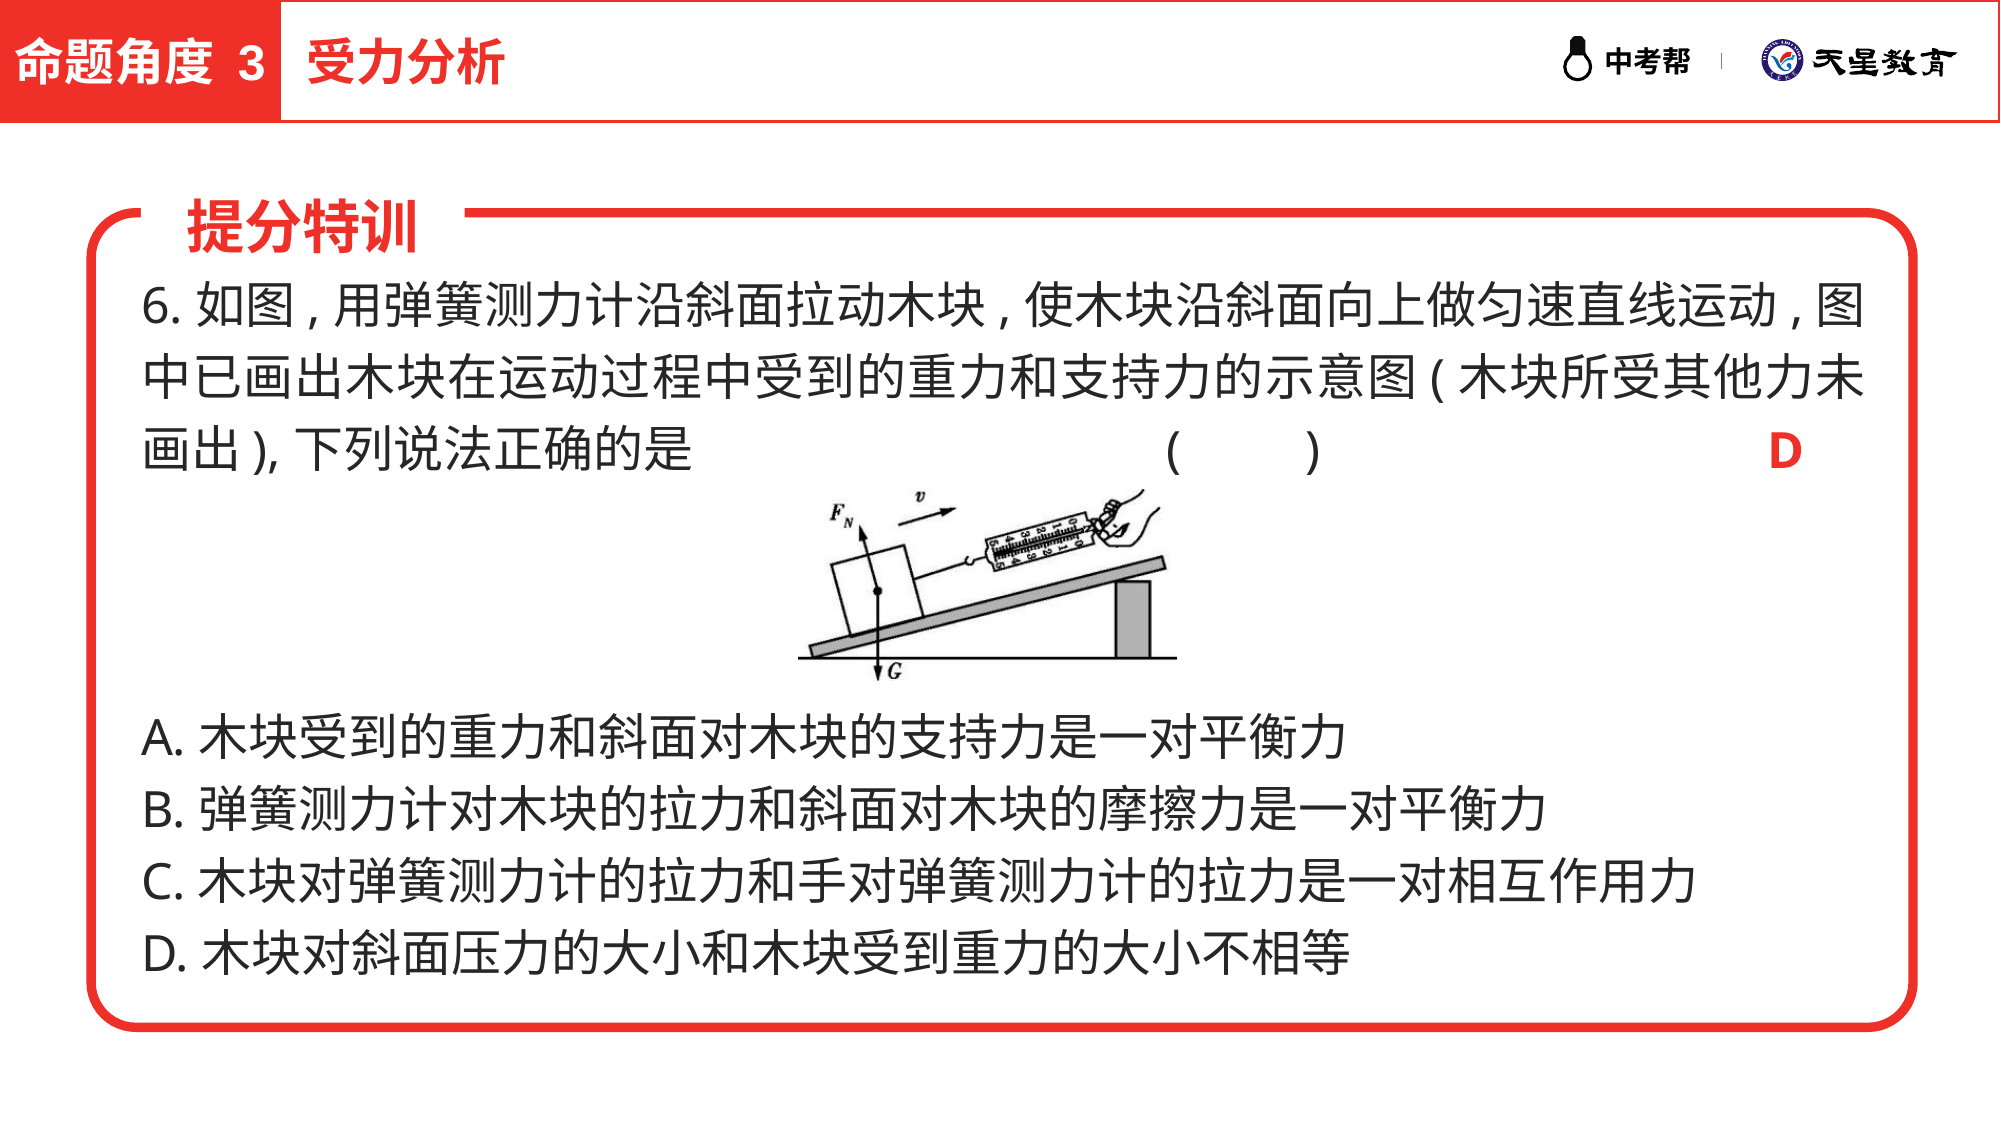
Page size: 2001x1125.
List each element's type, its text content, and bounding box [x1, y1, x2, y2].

text_box D [1752, 411, 1814, 486]
picture [798, 489, 1177, 681]
text_box 6.如图,用弹簧测力计沿斜面拉动木块,使木块沿斜面向上做匀速直线运动,图中已画出木块在运动过程中受到的重力和支持力的示意图(木块所受其他力未画出),下列说法正确的是 ( ) A.木块受到的重力和斜面对木块的支持力是一对平衡力 B.弹簧测力计对木块的拉力和斜面对木块的摩擦力是一对平衡力 C.木块对弹簧测力计的拉力和手对弹簧测力计的拉力是一对相互作用力 D.木块对斜面压力的大小和木块受到重力的大小不相等 [126, 254, 1881, 989]
text_box 受力分析 [276, 0, 2000, 123]
text_box [90, 211, 1915, 1029]
text_box 提分特训 [140, 148, 465, 254]
text_box 命题角度 3 [1, 0, 280, 122]
